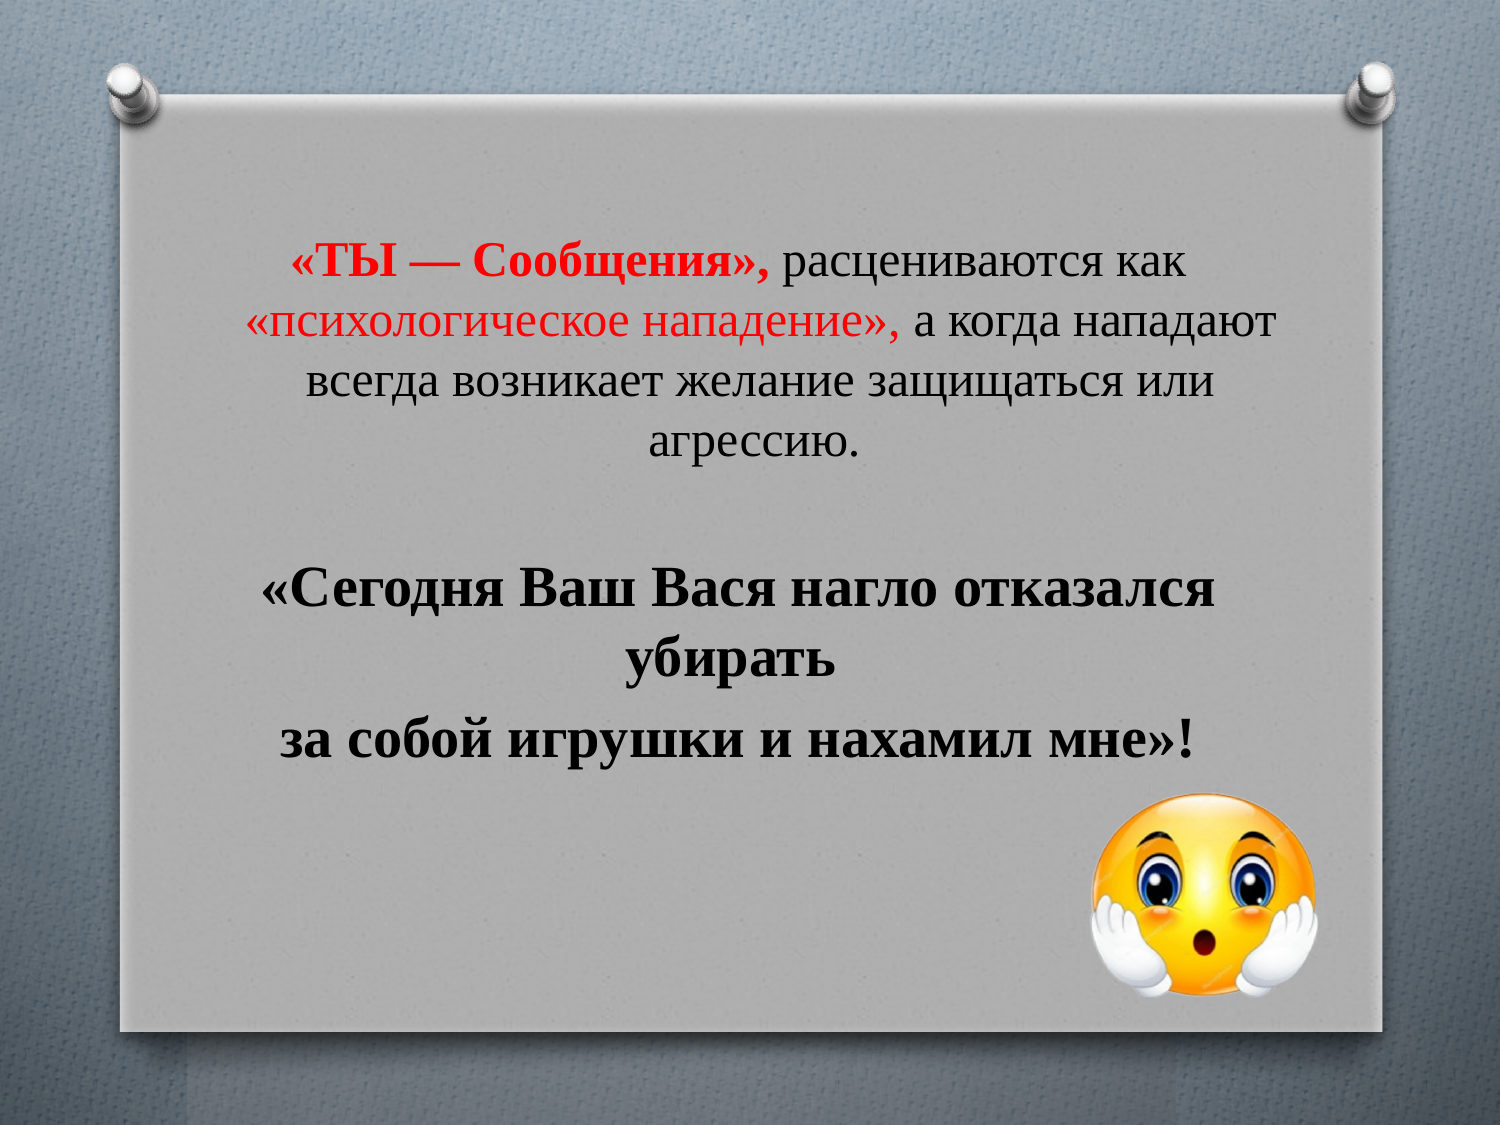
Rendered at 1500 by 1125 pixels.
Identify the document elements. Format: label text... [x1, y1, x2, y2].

picture [75, 29, 198, 149]
picture [1317, 35, 1439, 156]
list «ТЫ — Сообщения», расцениваются как «психологическое нападение», а когда нападают всегда возникает желание защищаться или агрессию. «Сегодня Ваш Вася нагло отказался убирать за собой игрушки и нахамил мне»! [147, 149, 1329, 937]
picture [1033, 739, 1378, 998]
